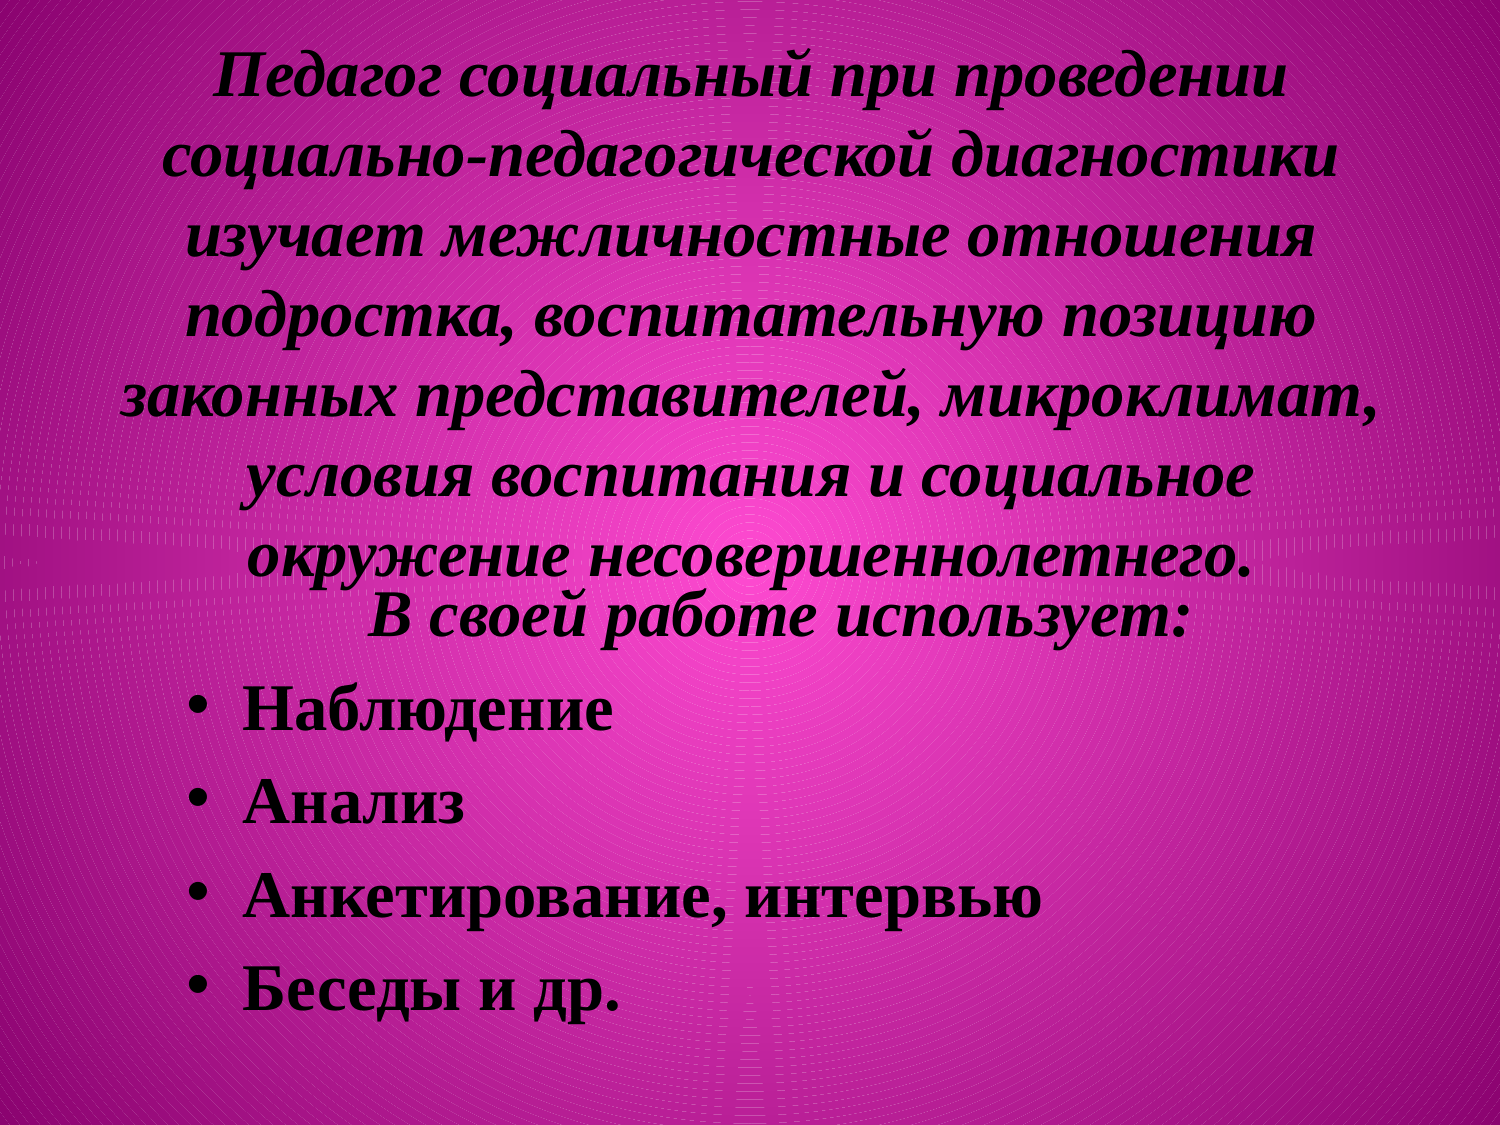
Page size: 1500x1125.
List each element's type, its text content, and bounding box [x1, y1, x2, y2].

title Педагог социальный при проведении социально-педагогической диагностики изучает межличностные отношения подростка, воспитательную позицию законных представителей, микроклимат, условия воспитания и социальное окружение несовершеннолетнего. [76, 113, 1427, 587]
list В своей работе использует: Наблюдение Анализ Анкетирование, интервью Беседы и др. [171, 562, 1425, 1071]
